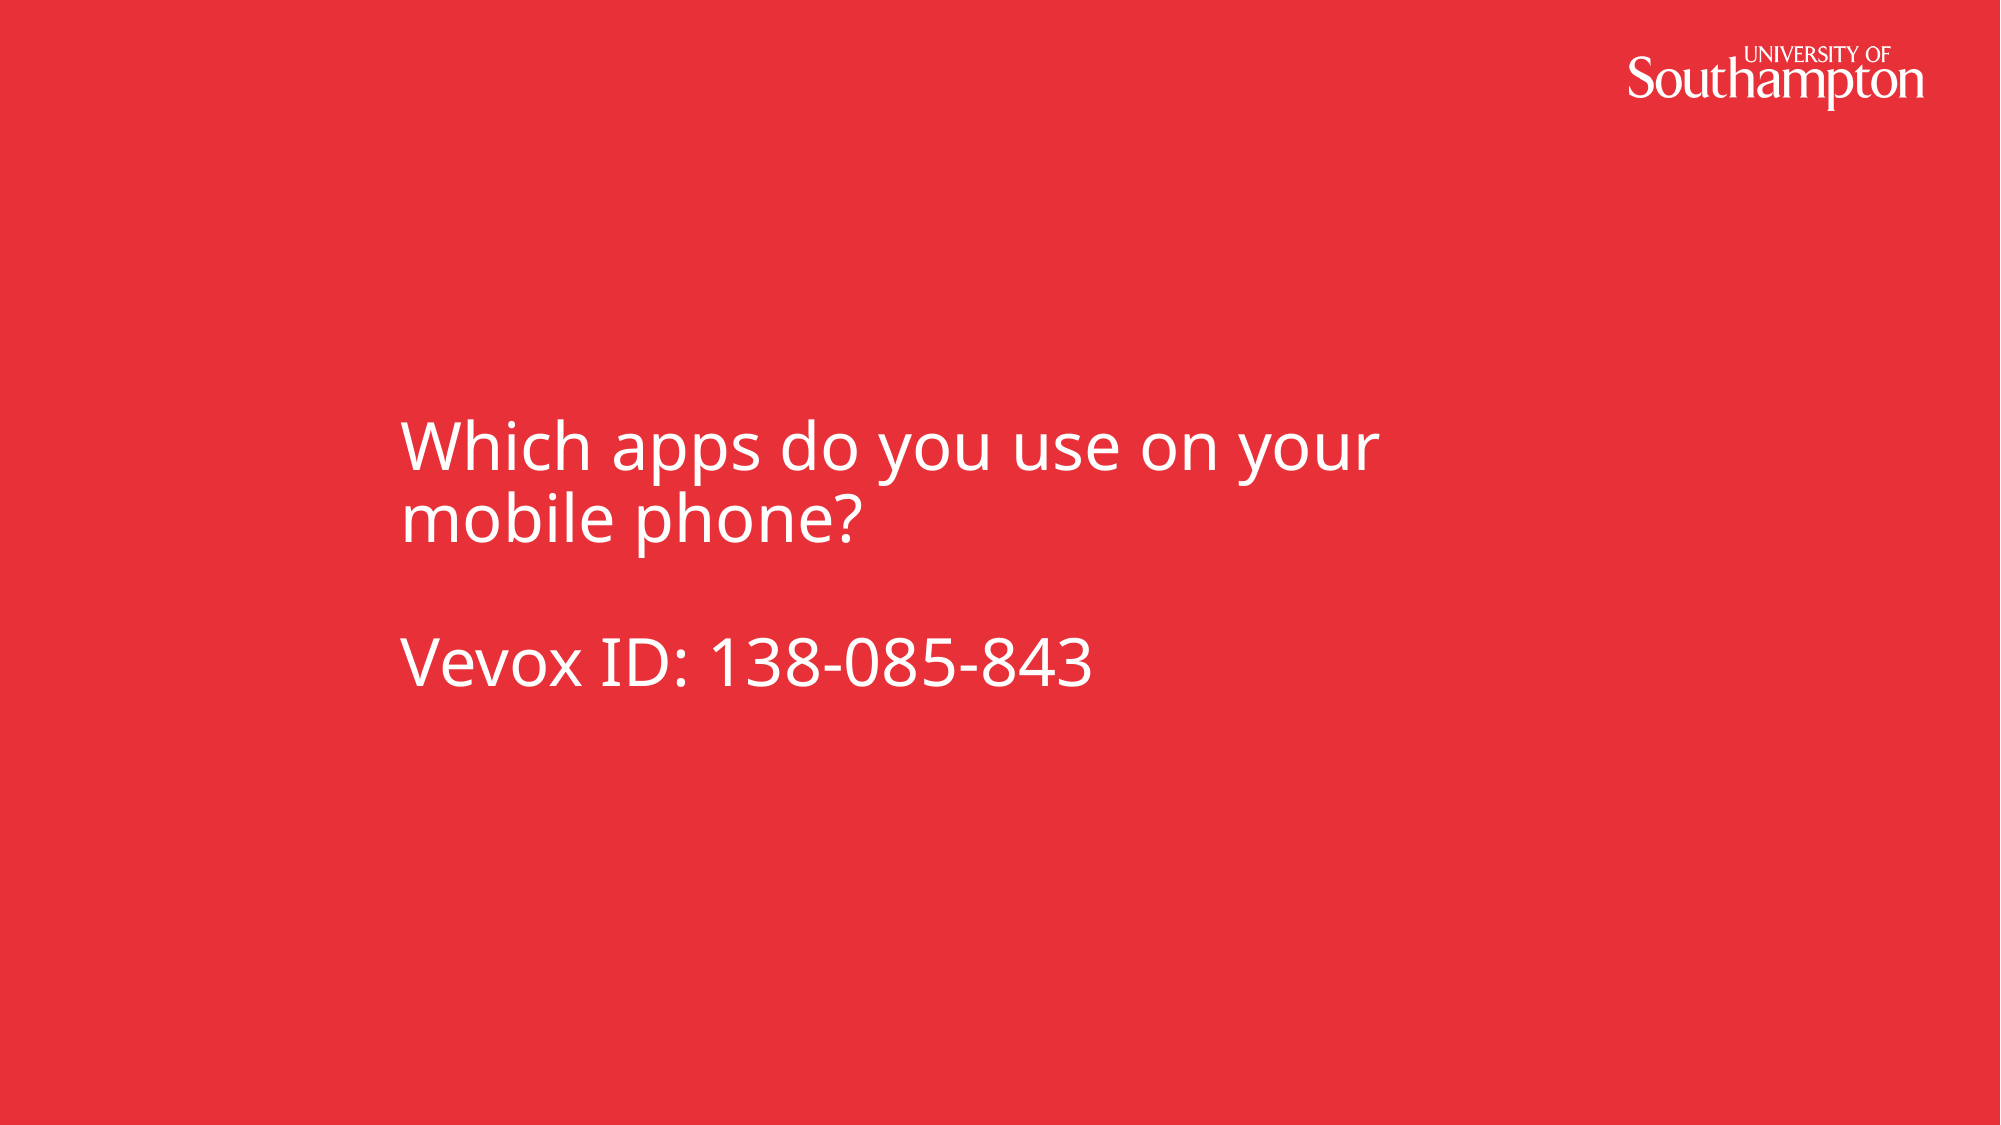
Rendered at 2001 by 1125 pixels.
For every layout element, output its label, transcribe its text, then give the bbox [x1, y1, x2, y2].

picture [1629, 46, 1924, 111]
title Which apps do you use on your mobile phone? Vevox ID: 138-085-843 [385, 350, 1615, 764]
